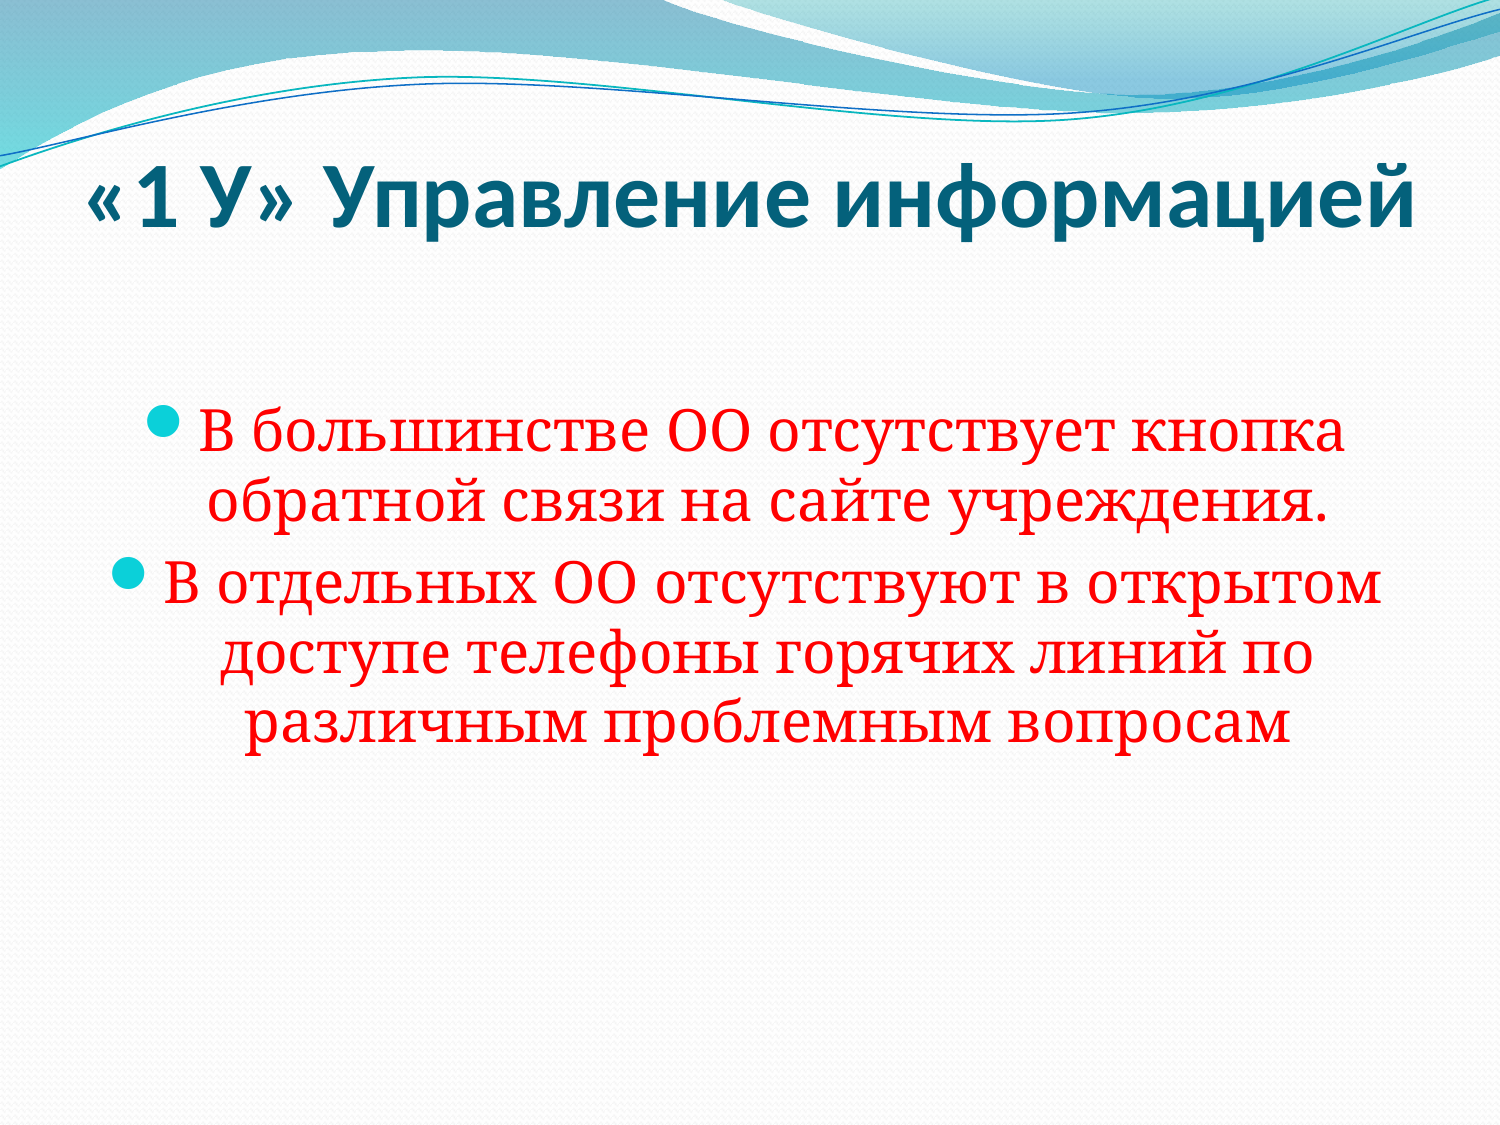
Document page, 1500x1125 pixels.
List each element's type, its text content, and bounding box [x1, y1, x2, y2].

title «1 У» Управление информацией [75, 115, 1425, 247]
list В большинстве ОО отсутствует кнопка обратной связи на сайте учреждения. В отдельных ОО отсутствуют в открытом доступе телефоны горячих линий по различным проблемным вопросам [70, 304, 1421, 961]
